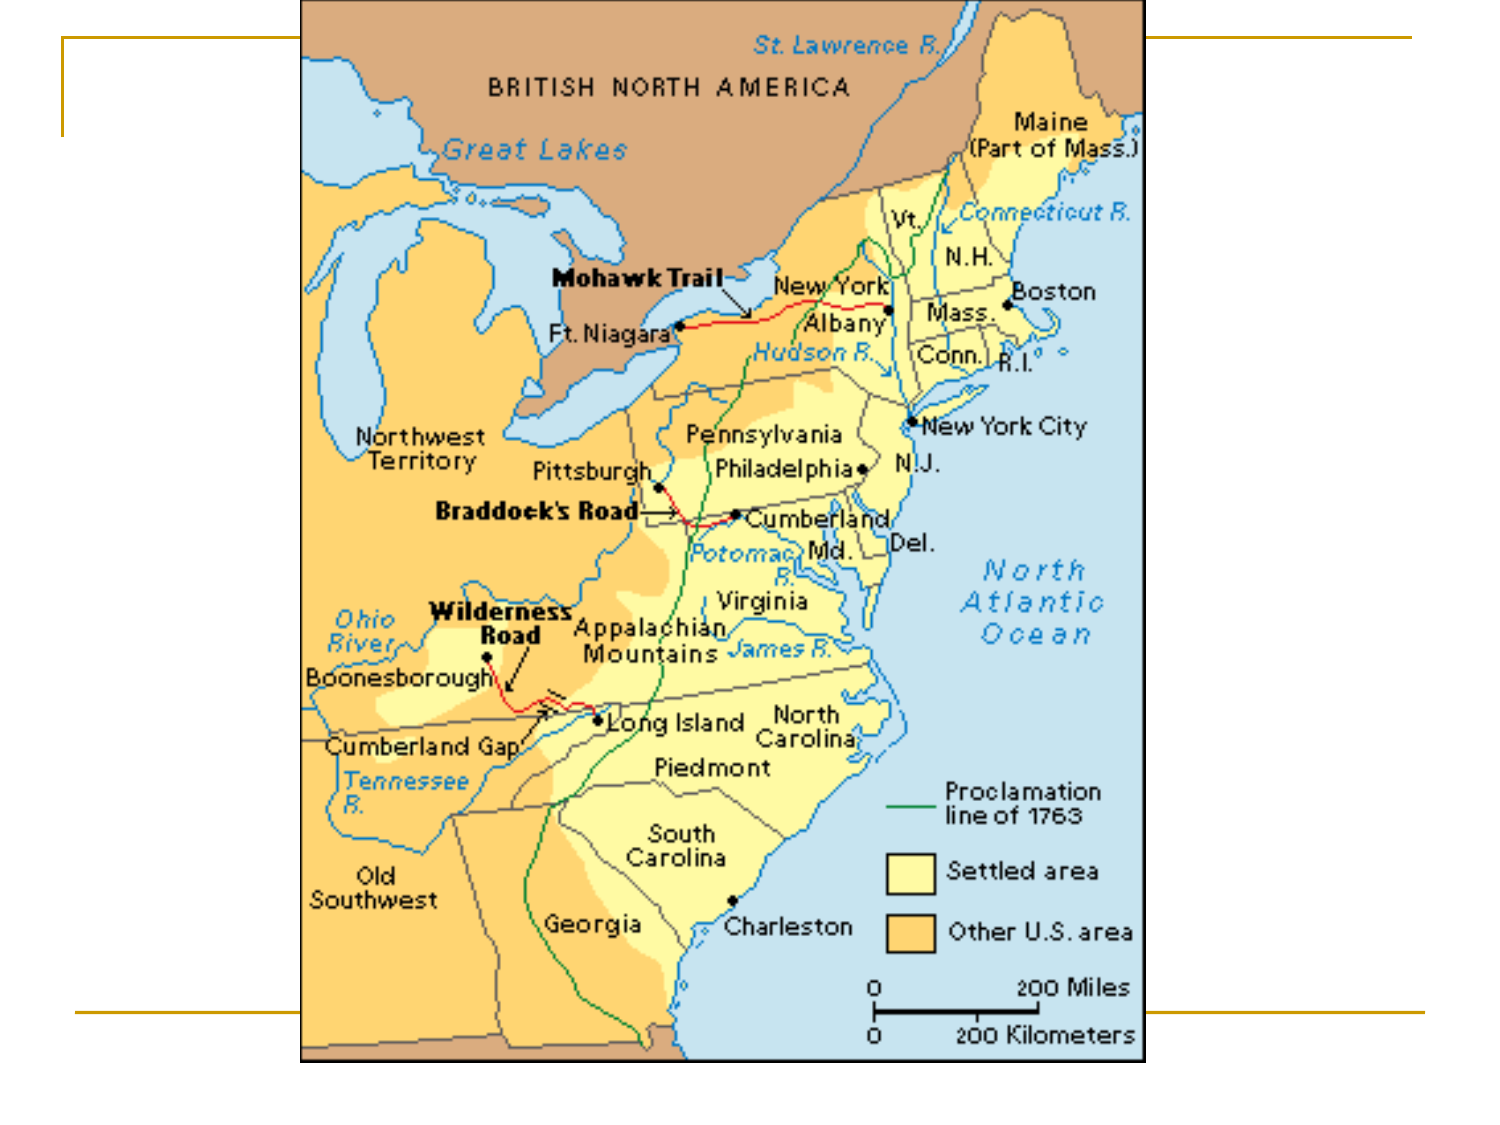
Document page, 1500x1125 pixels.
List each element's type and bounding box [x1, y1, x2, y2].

list [299, 0, 1147, 1063]
